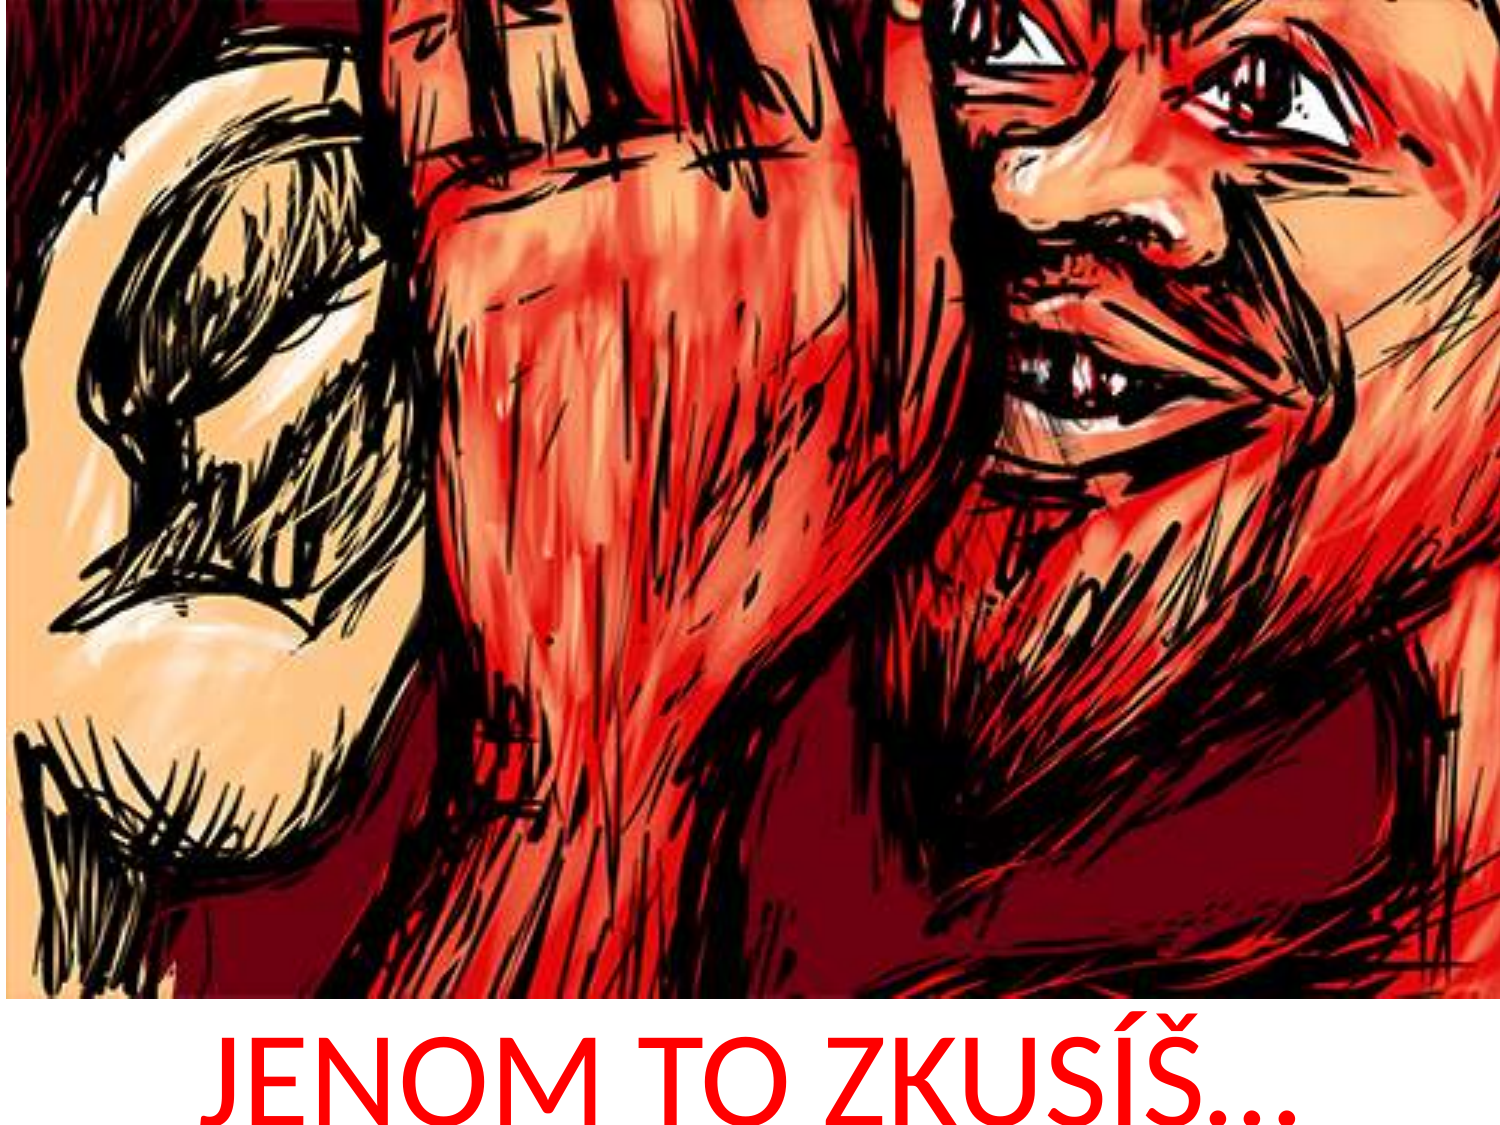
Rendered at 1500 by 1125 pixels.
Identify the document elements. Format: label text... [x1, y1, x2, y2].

title JENOM TO ZKUSÍŠ… [0, 1000, 1500, 1125]
picture [5, 0, 1500, 1000]
